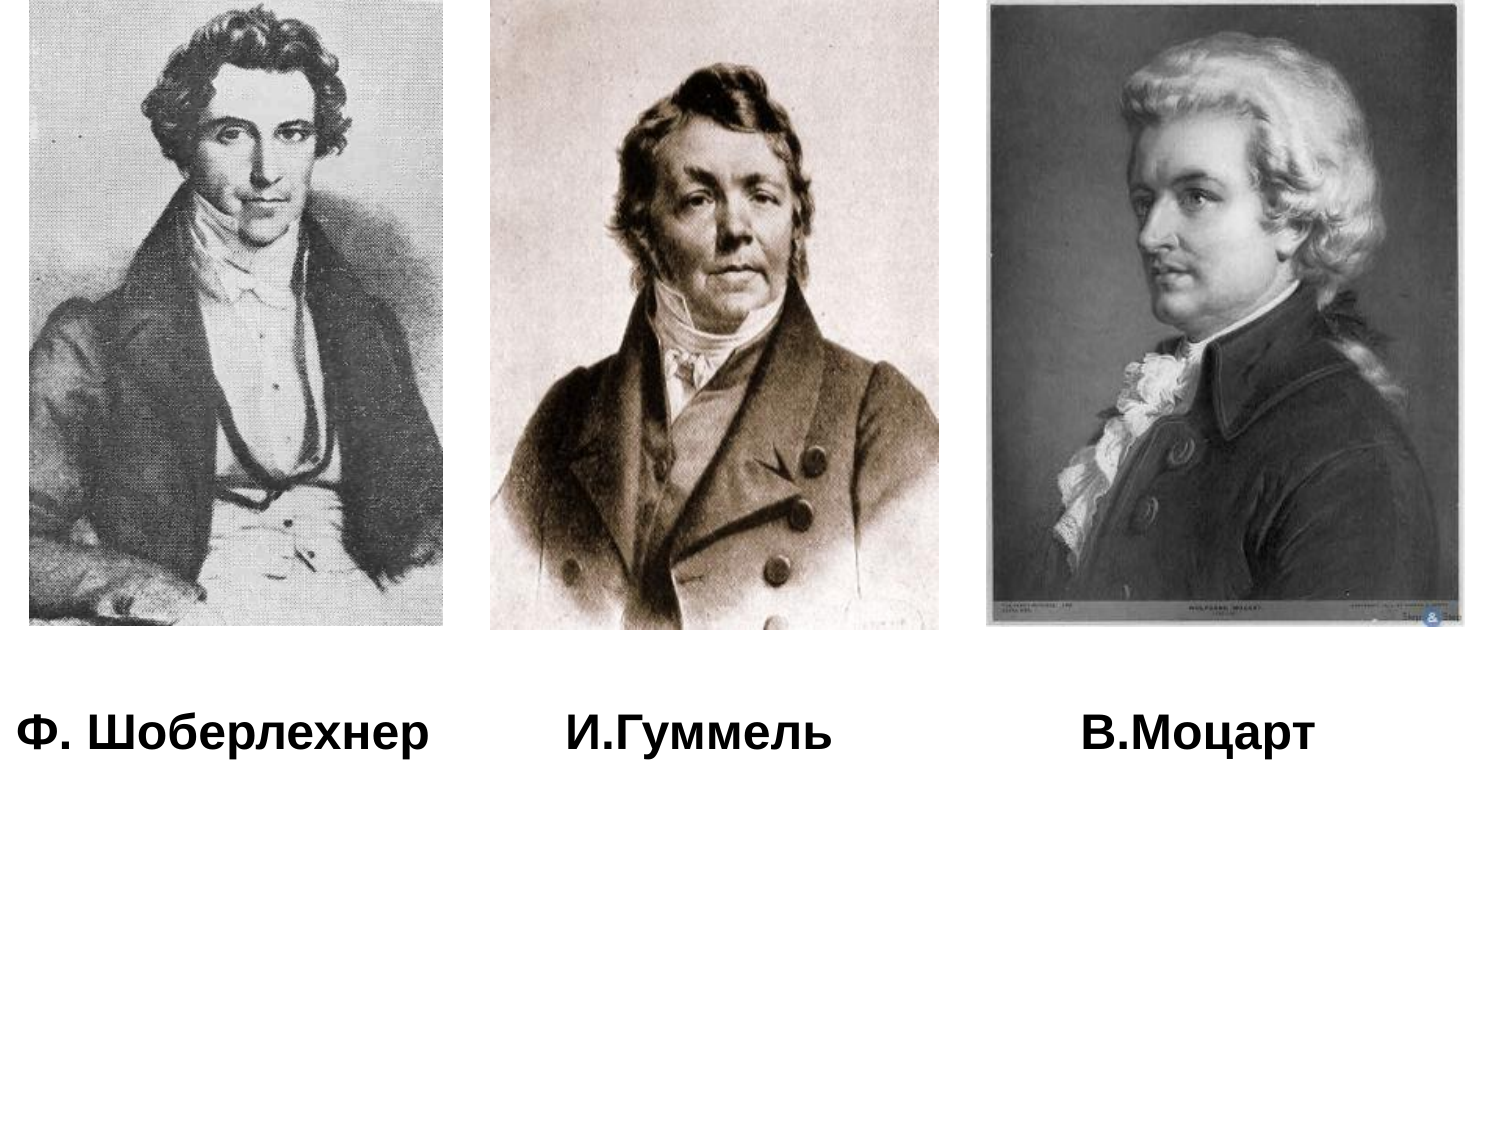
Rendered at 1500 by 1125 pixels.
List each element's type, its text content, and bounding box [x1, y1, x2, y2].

text_box Ф. Шоберлехнер [1, 692, 446, 768]
picture [489, 0, 940, 631]
text_box В.Моцарт [1065, 692, 1332, 768]
picture [29, 0, 444, 627]
text_box И.Гуммель [550, 692, 849, 768]
picture [985, 0, 1465, 627]
